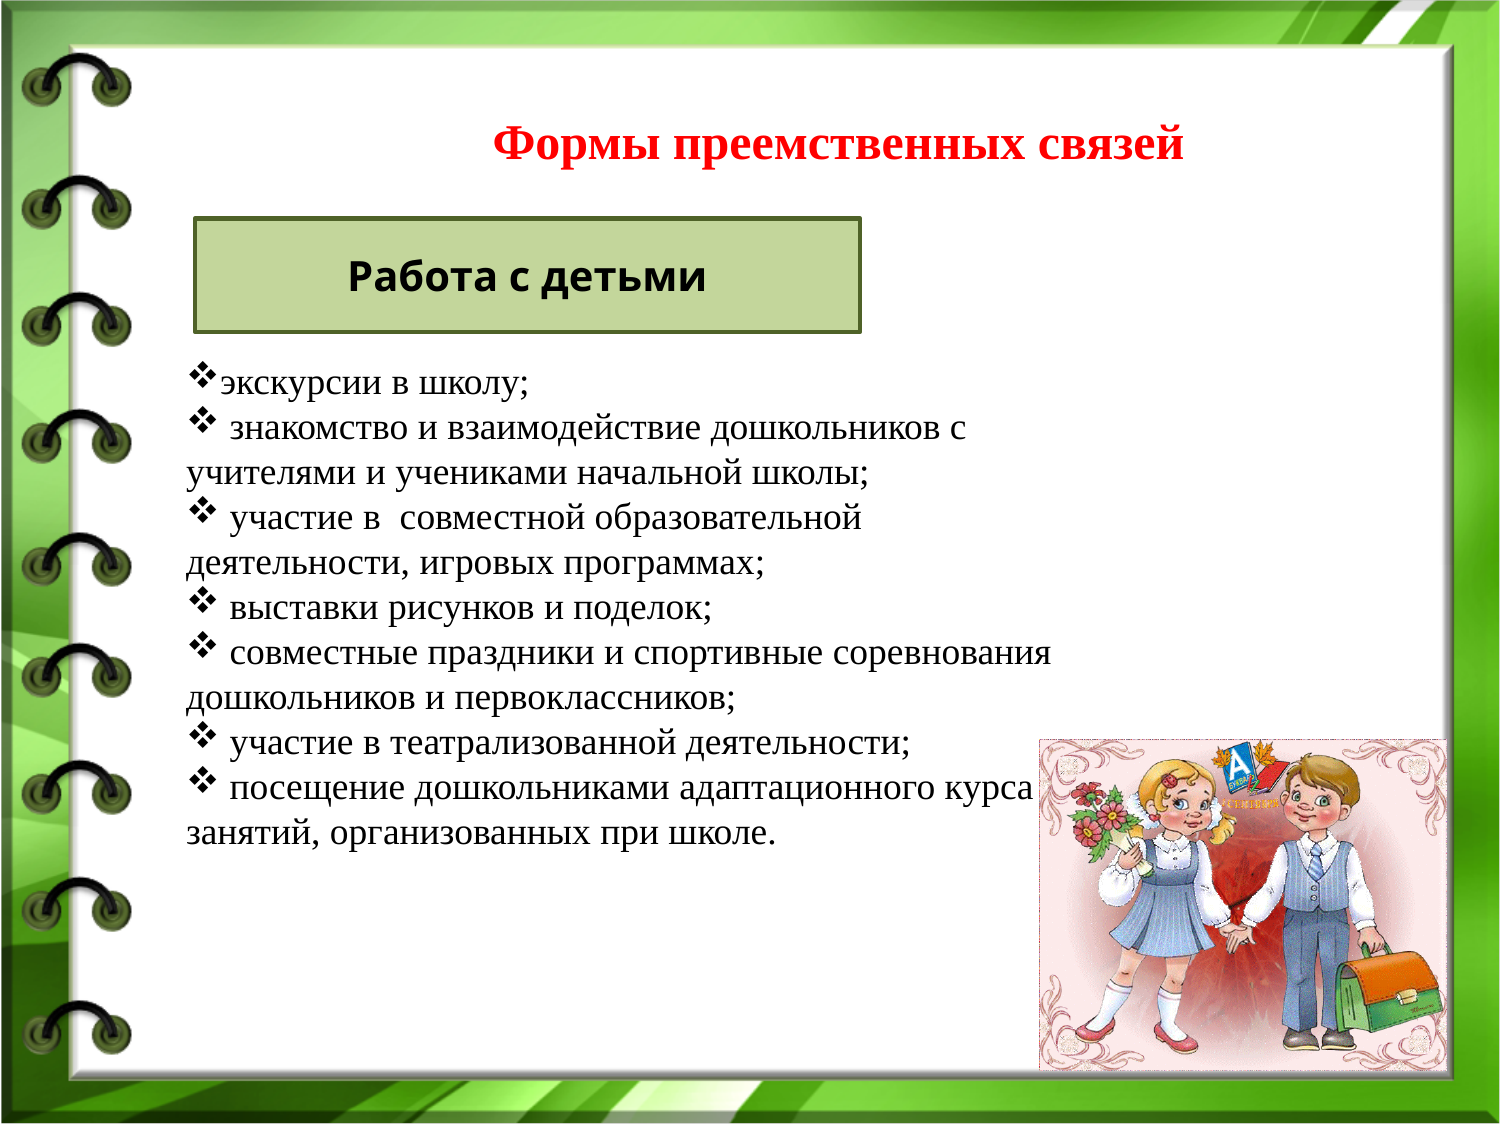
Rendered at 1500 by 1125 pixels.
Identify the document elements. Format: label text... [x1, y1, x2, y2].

text_box экскурсии в школу; знакомство и взаимодействие дошкольников с учителями и учениками начальной школы; участие в совместной образовательной деятельности, игровых программах; выставки рисунков и поделок; совместные праздники и спортивные соревнования дошкольников и первоклассников; участие в театрализованной деятельности; посещение дошкольниками адаптационного курса занятий, организованных при школе. [171, 349, 1078, 860]
text_box Работа с детьми [193, 216, 862, 334]
text_box Формы преемственных связей [312, 101, 1365, 177]
picture [0, 0, 1500, 1125]
